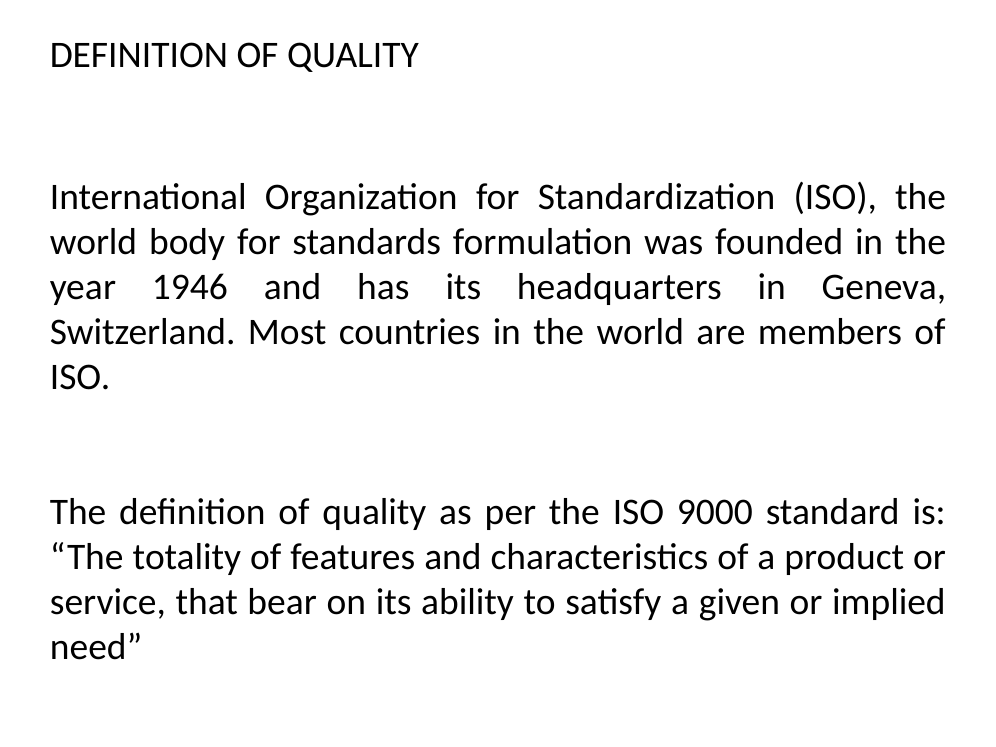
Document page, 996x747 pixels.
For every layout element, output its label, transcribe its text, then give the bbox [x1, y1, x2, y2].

title DEFINITION OF QUALITY [49, 29, 947, 76]
list International Organization for Standardization (ISO), the world body for standards formulation was founded in the year 1946 and has its headquarters in Geneva, Switzerland. Most countries in the world are members of ISO. The definition of quality as per the ISO 9000 standard is: “The totality of features and characteristics of a product or service, that bear on its ability to satisfy a given or implied need” [49, 171, 947, 672]
